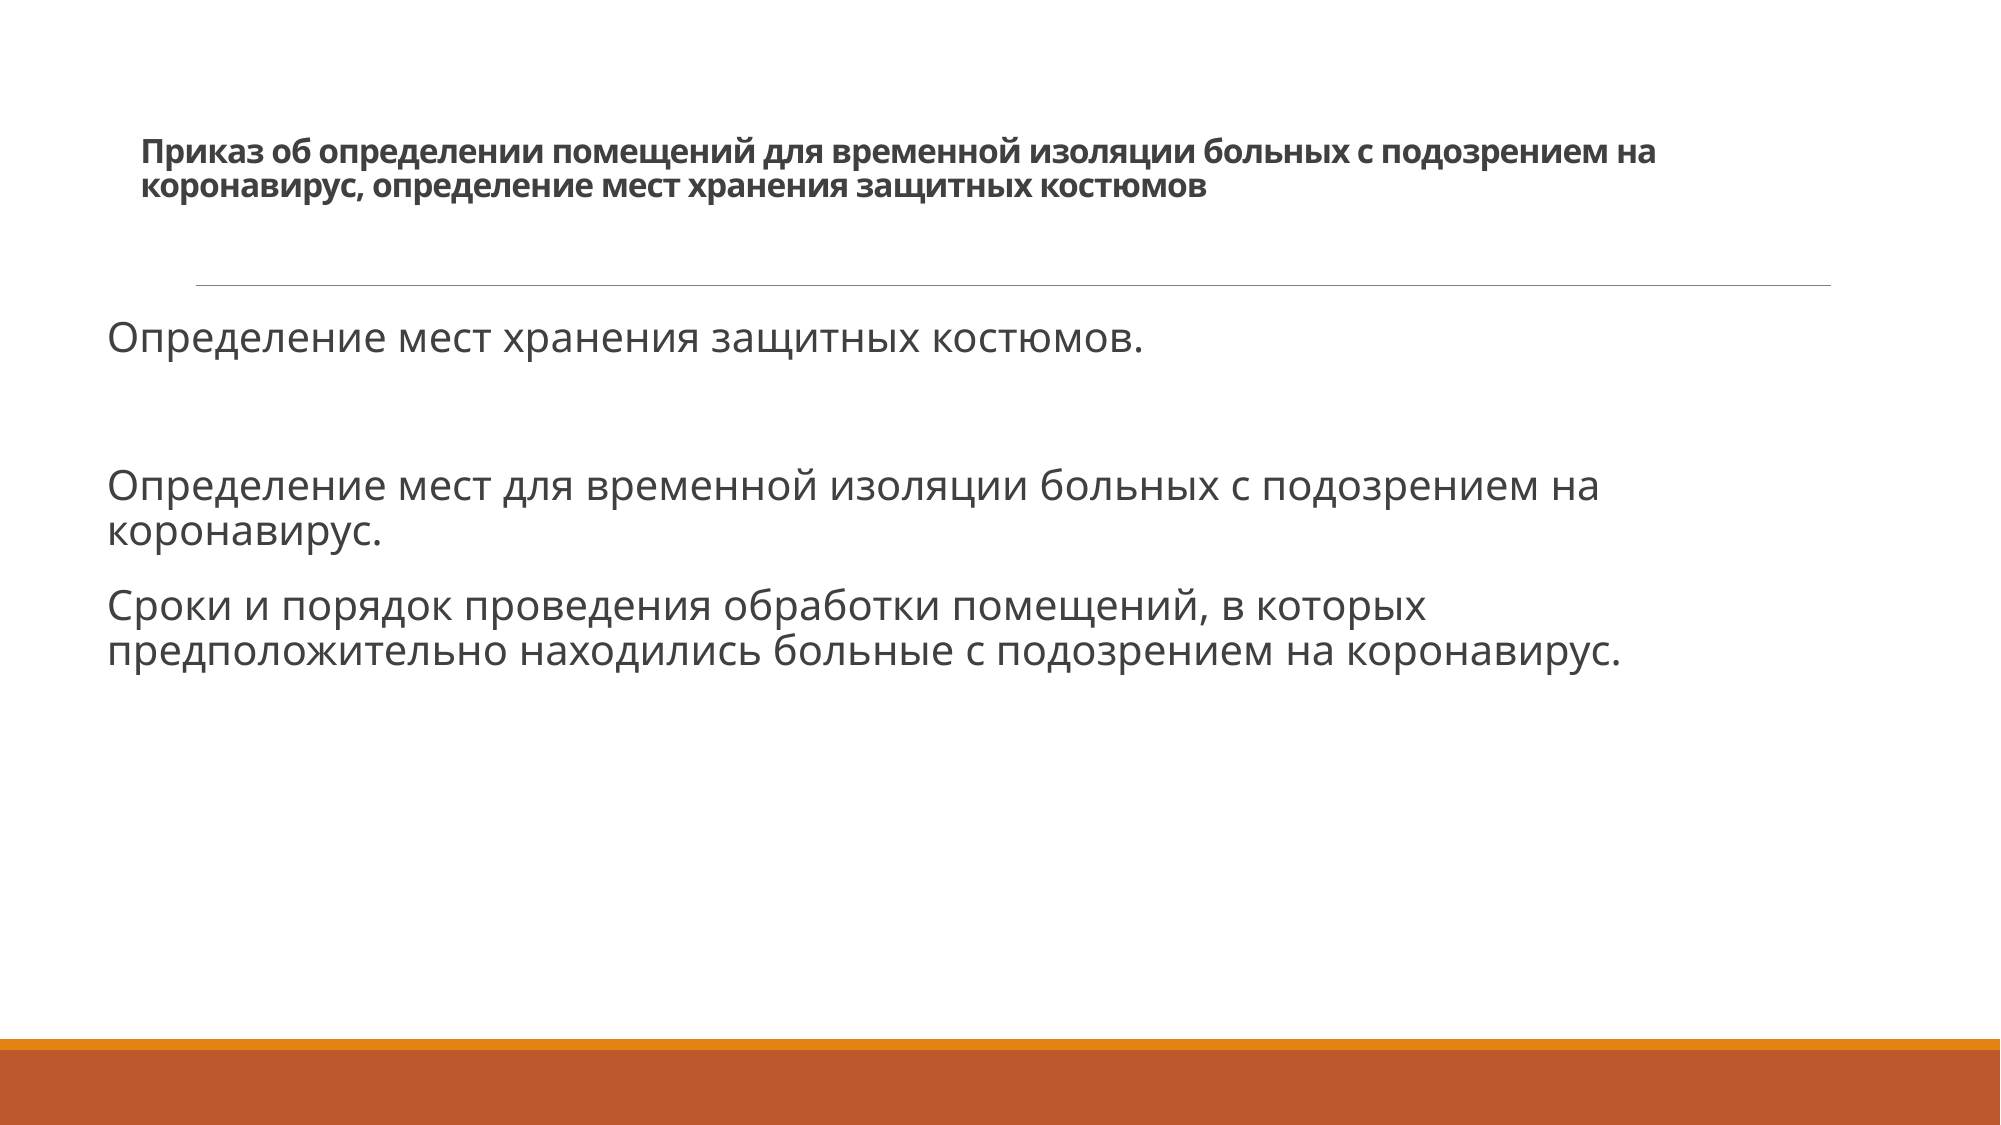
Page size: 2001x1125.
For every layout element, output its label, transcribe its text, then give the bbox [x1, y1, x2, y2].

title Приказ об определении помещений для временной изоляции больных с подозрением на коронавирус, определение мест хранения защитных костюмов [125, 128, 1851, 213]
list Определение мест хранения защитных костюмов. Определение мест для временной изоляции больных с подозрением на коронавирус. Сроки и порядок проведения обработки помещений, в которых предположительно находились больные с подозрением на коронавирус. [106, 308, 1832, 1110]
